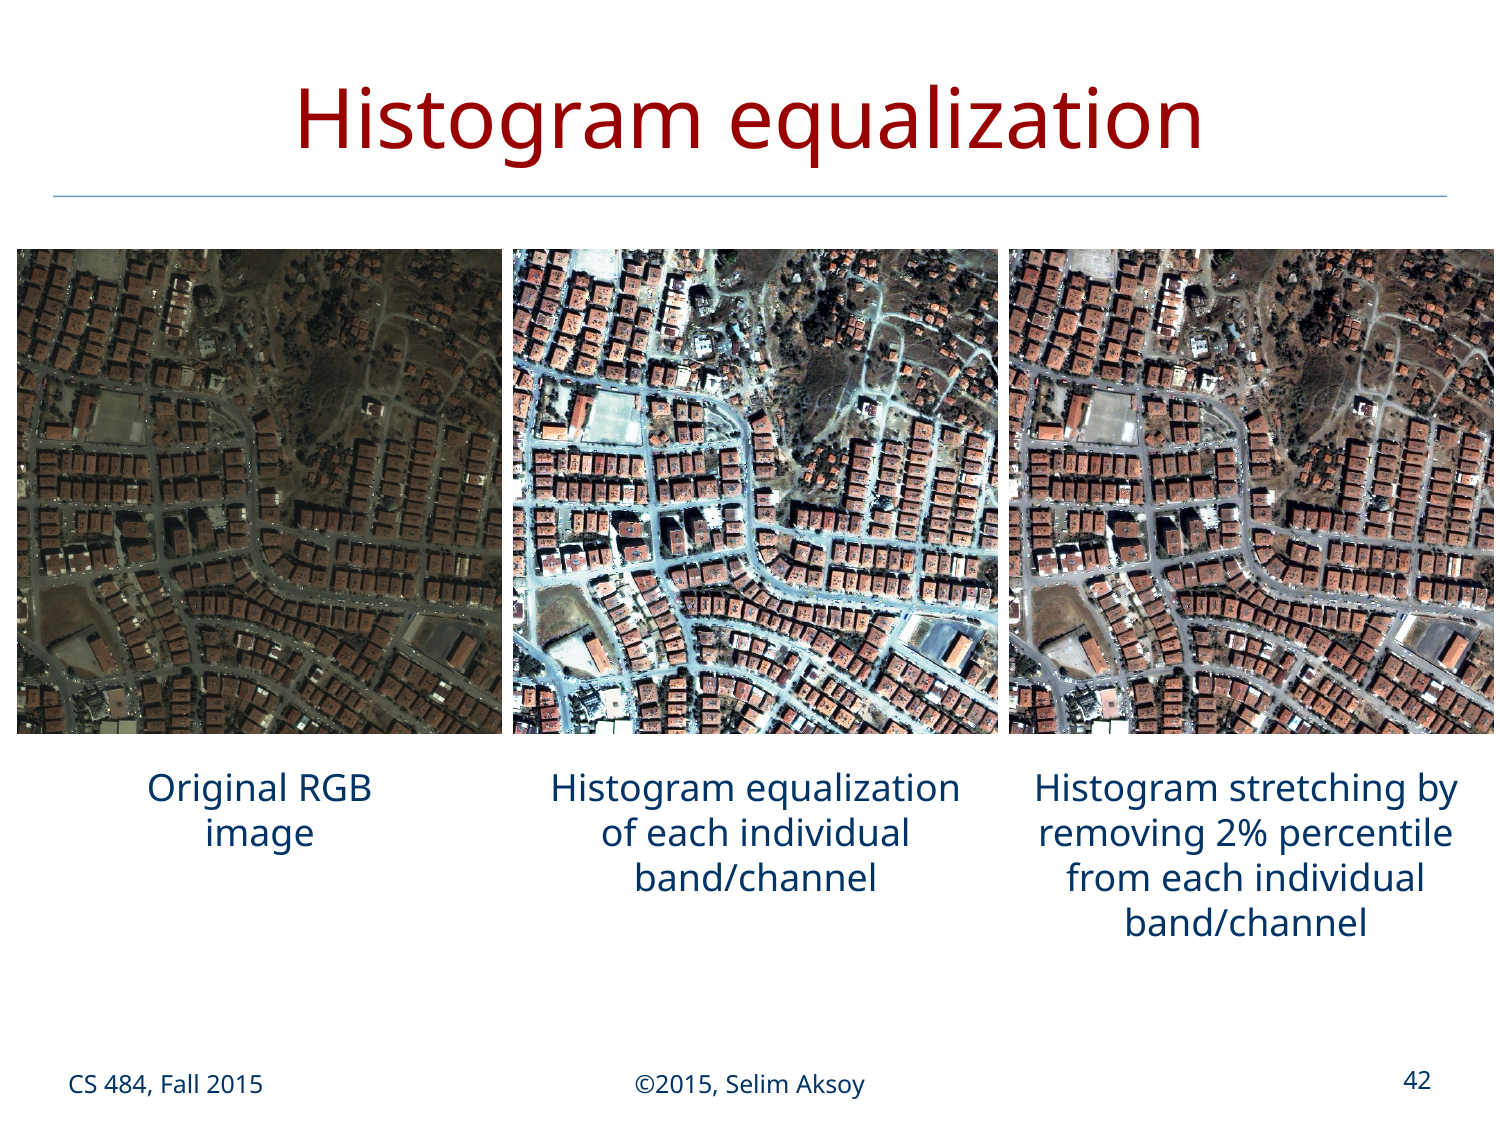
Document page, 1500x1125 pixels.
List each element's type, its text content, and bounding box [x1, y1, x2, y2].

slide_number CS 484, Fall 2015 [52, 1052, 366, 1107]
slide_number 42 [1134, 1052, 1448, 1107]
picture [17, 248, 502, 734]
text_box Original RGB image [76, 756, 443, 862]
title Histogram equalization [53, 31, 1447, 173]
text_box Histogram equalization of each individual band/channel [513, 756, 999, 907]
picture [1009, 248, 1495, 734]
picture [513, 248, 999, 734]
footer ©2015, Selim Aksoy [511, 1052, 988, 1107]
text_box Histogram stretching by removing 2% percentile from each individual band/channel [1009, 756, 1483, 952]
